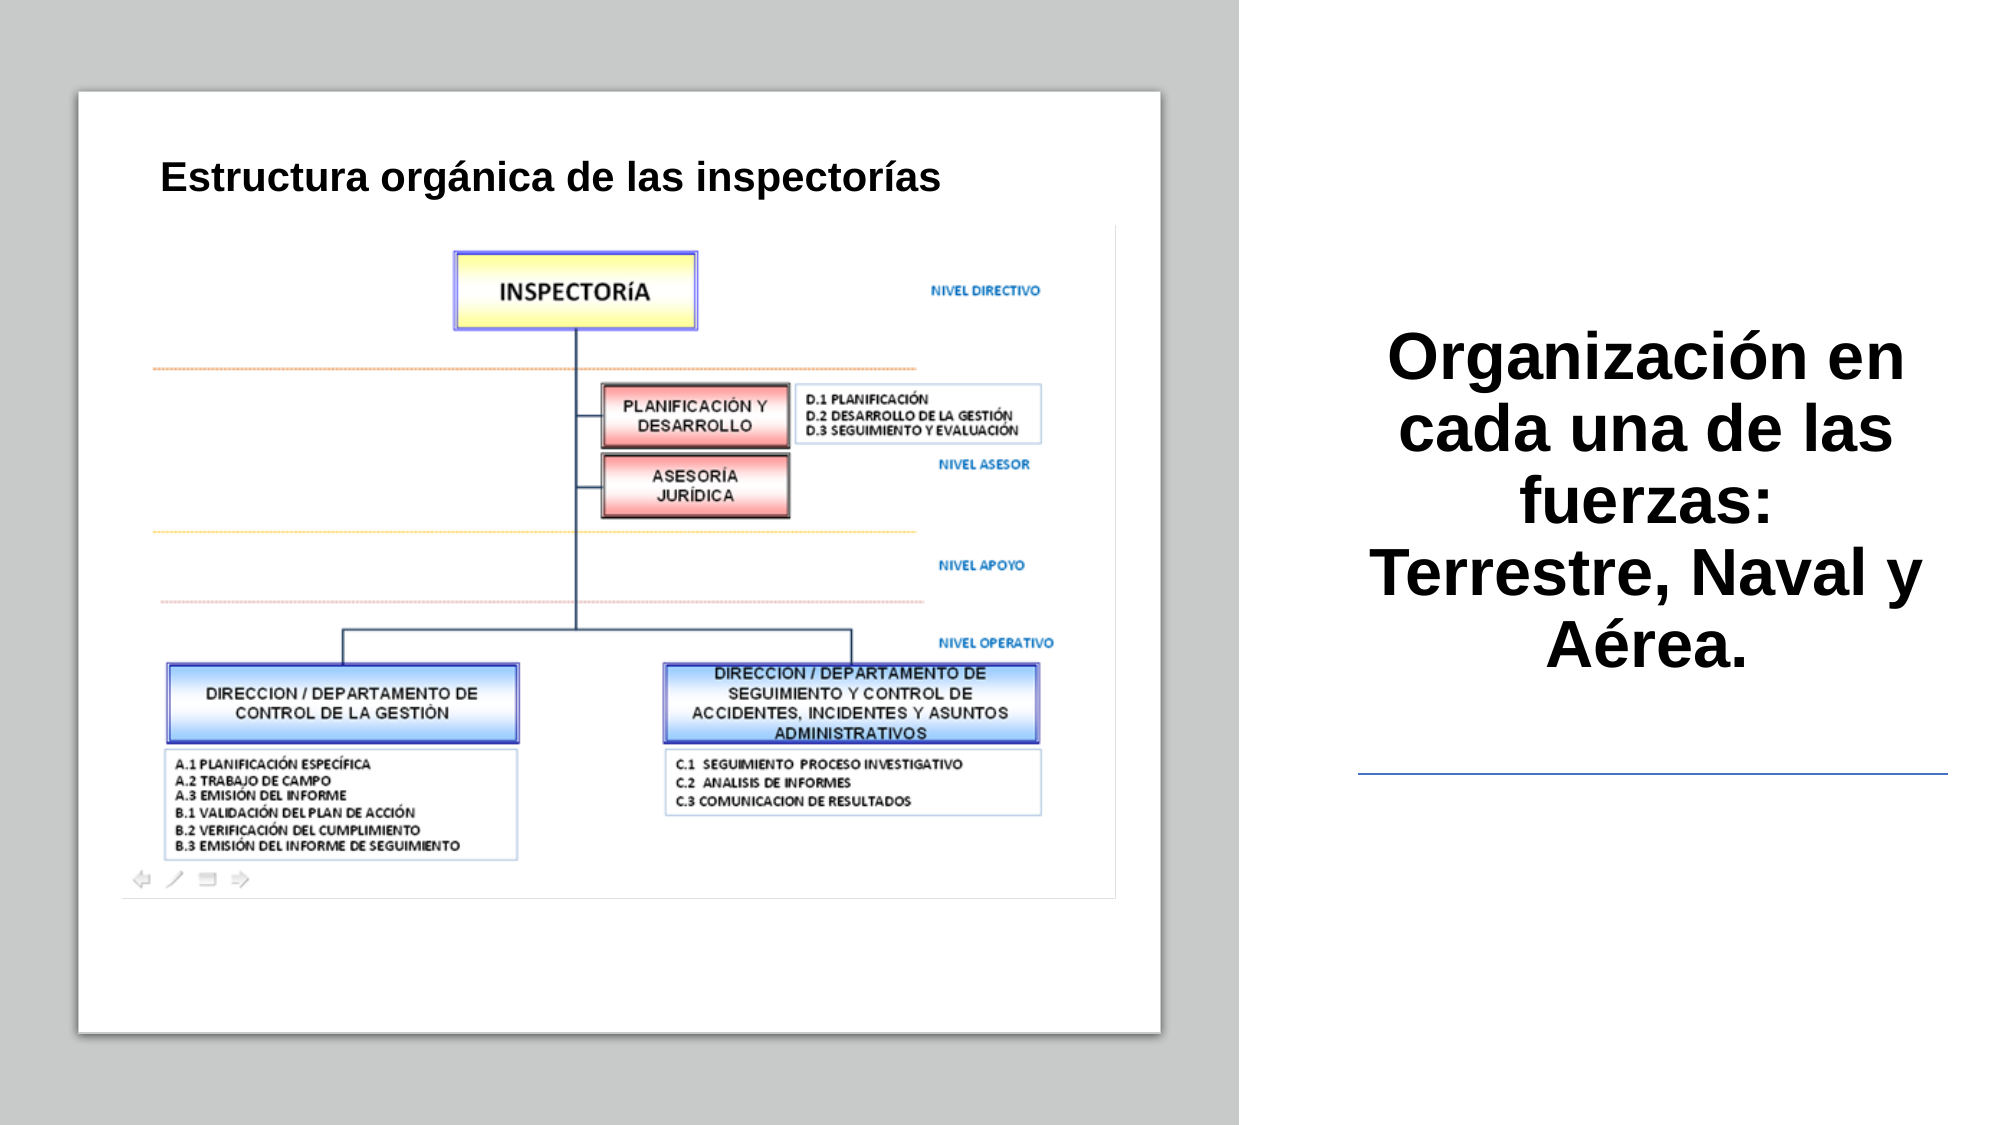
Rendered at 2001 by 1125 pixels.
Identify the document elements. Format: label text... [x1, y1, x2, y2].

picture [121, 225, 1117, 900]
text_box Organización en cada una de las fuerzas: Terrestre, Naval y Aérea. [1346, 314, 1948, 446]
text_box Estructura orgánica de las inspectorías [145, 117, 1146, 208]
text_box [78, 91, 1161, 1034]
text_box [0, 0, 1240, 1125]
